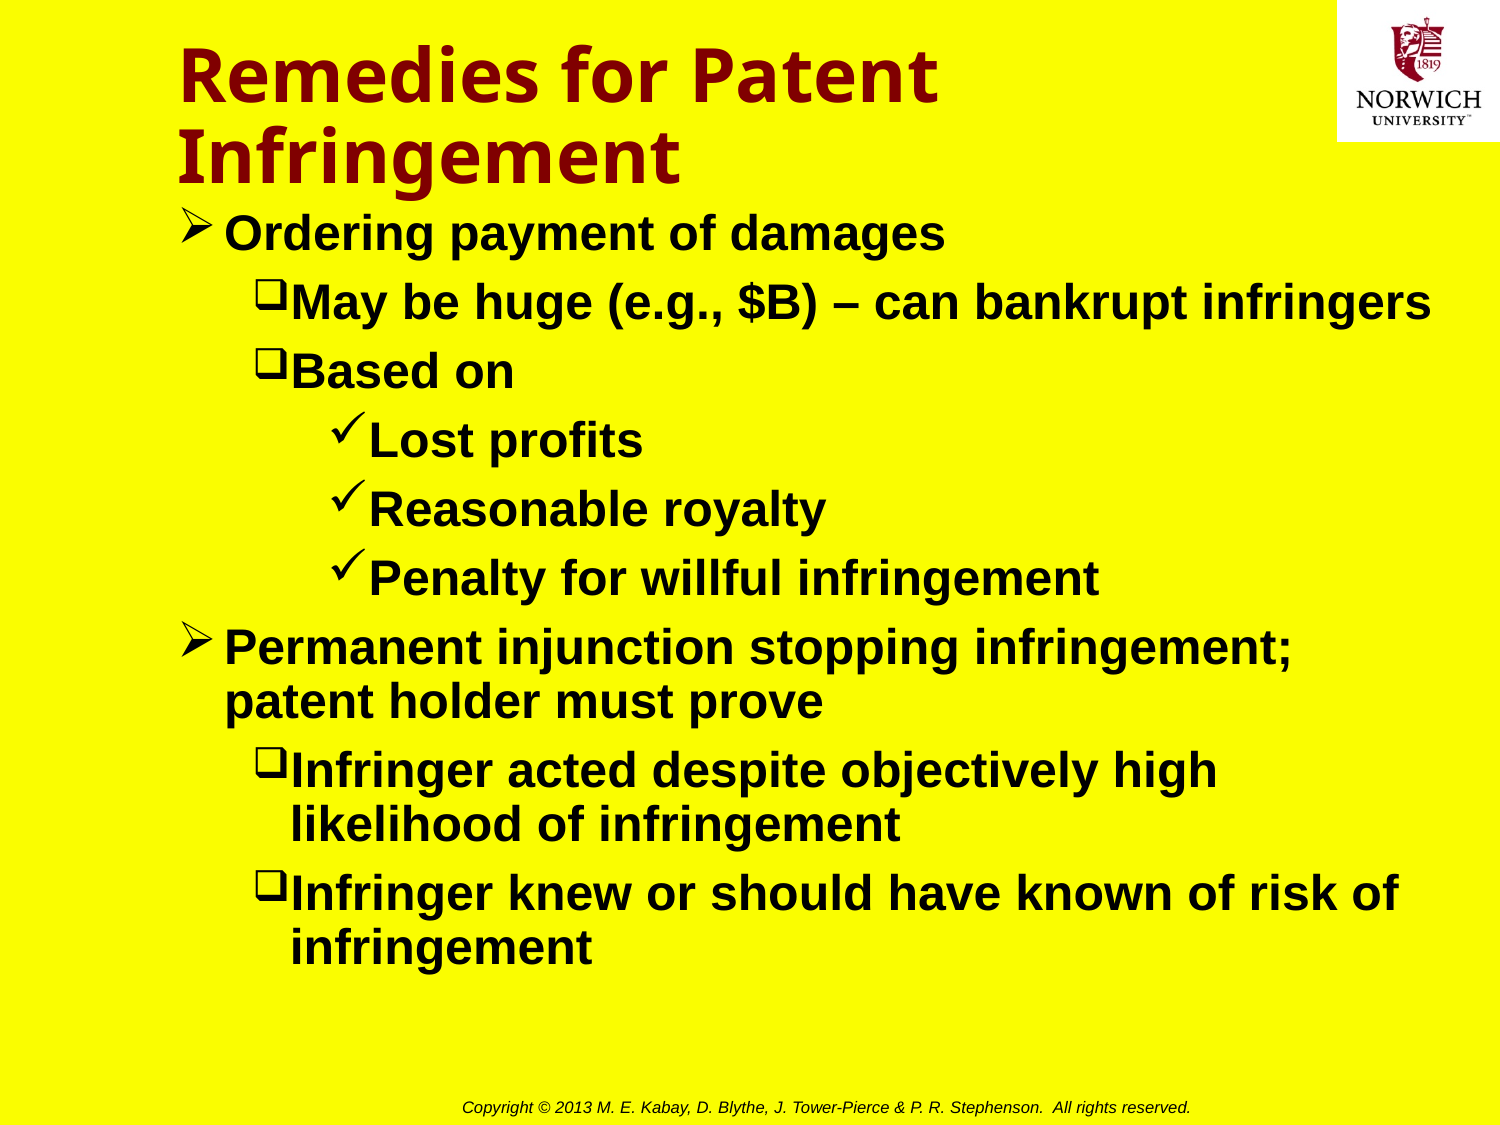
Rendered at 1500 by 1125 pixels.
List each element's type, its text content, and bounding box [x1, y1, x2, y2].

picture [1337, 0, 1500, 142]
list Ordering payment of damages May be huge (e.g., $B) – can bankrupt infringers Based on Lost profits Reasonable royalty Penalty for willful infringement Permanent injunction stopping infringement; patent holder must prove Infringer acted despite objectively high likelihood of infringement Infringer knew or should have known of risk of infringement [161, 199, 1463, 1039]
title Remedies for Patent Infringement [161, 24, 1339, 199]
